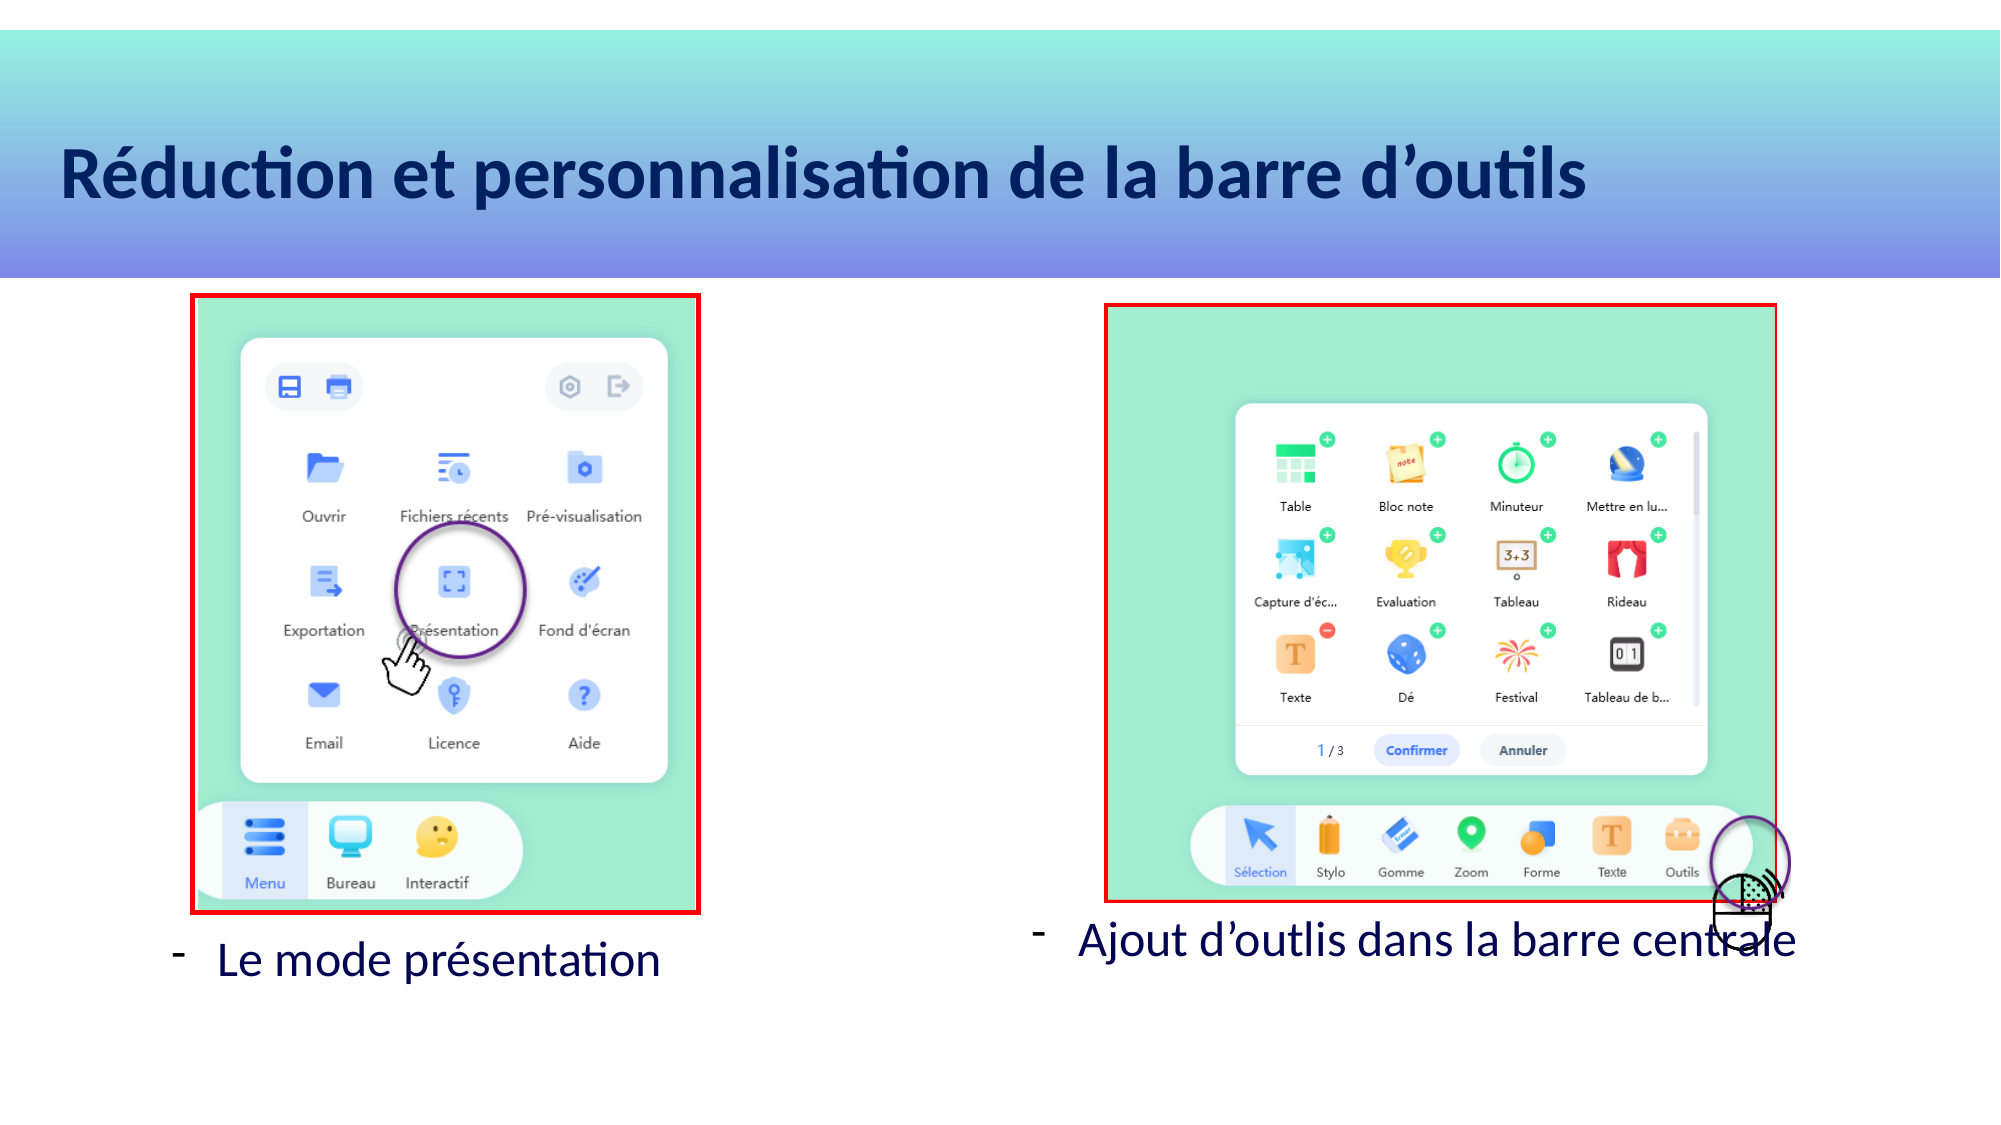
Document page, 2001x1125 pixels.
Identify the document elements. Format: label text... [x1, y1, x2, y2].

picture [1108, 307, 1792, 951]
text_box [0, 30, 2000, 278]
text_box Le mode présentation [156, 919, 735, 995]
text_box Ajout d’outlis dans la barre centrale [1016, 898, 1865, 974]
picture [188, 295, 695, 913]
text_box Réduction et personnalisation de la barre d’outils [60, 113, 1963, 228]
